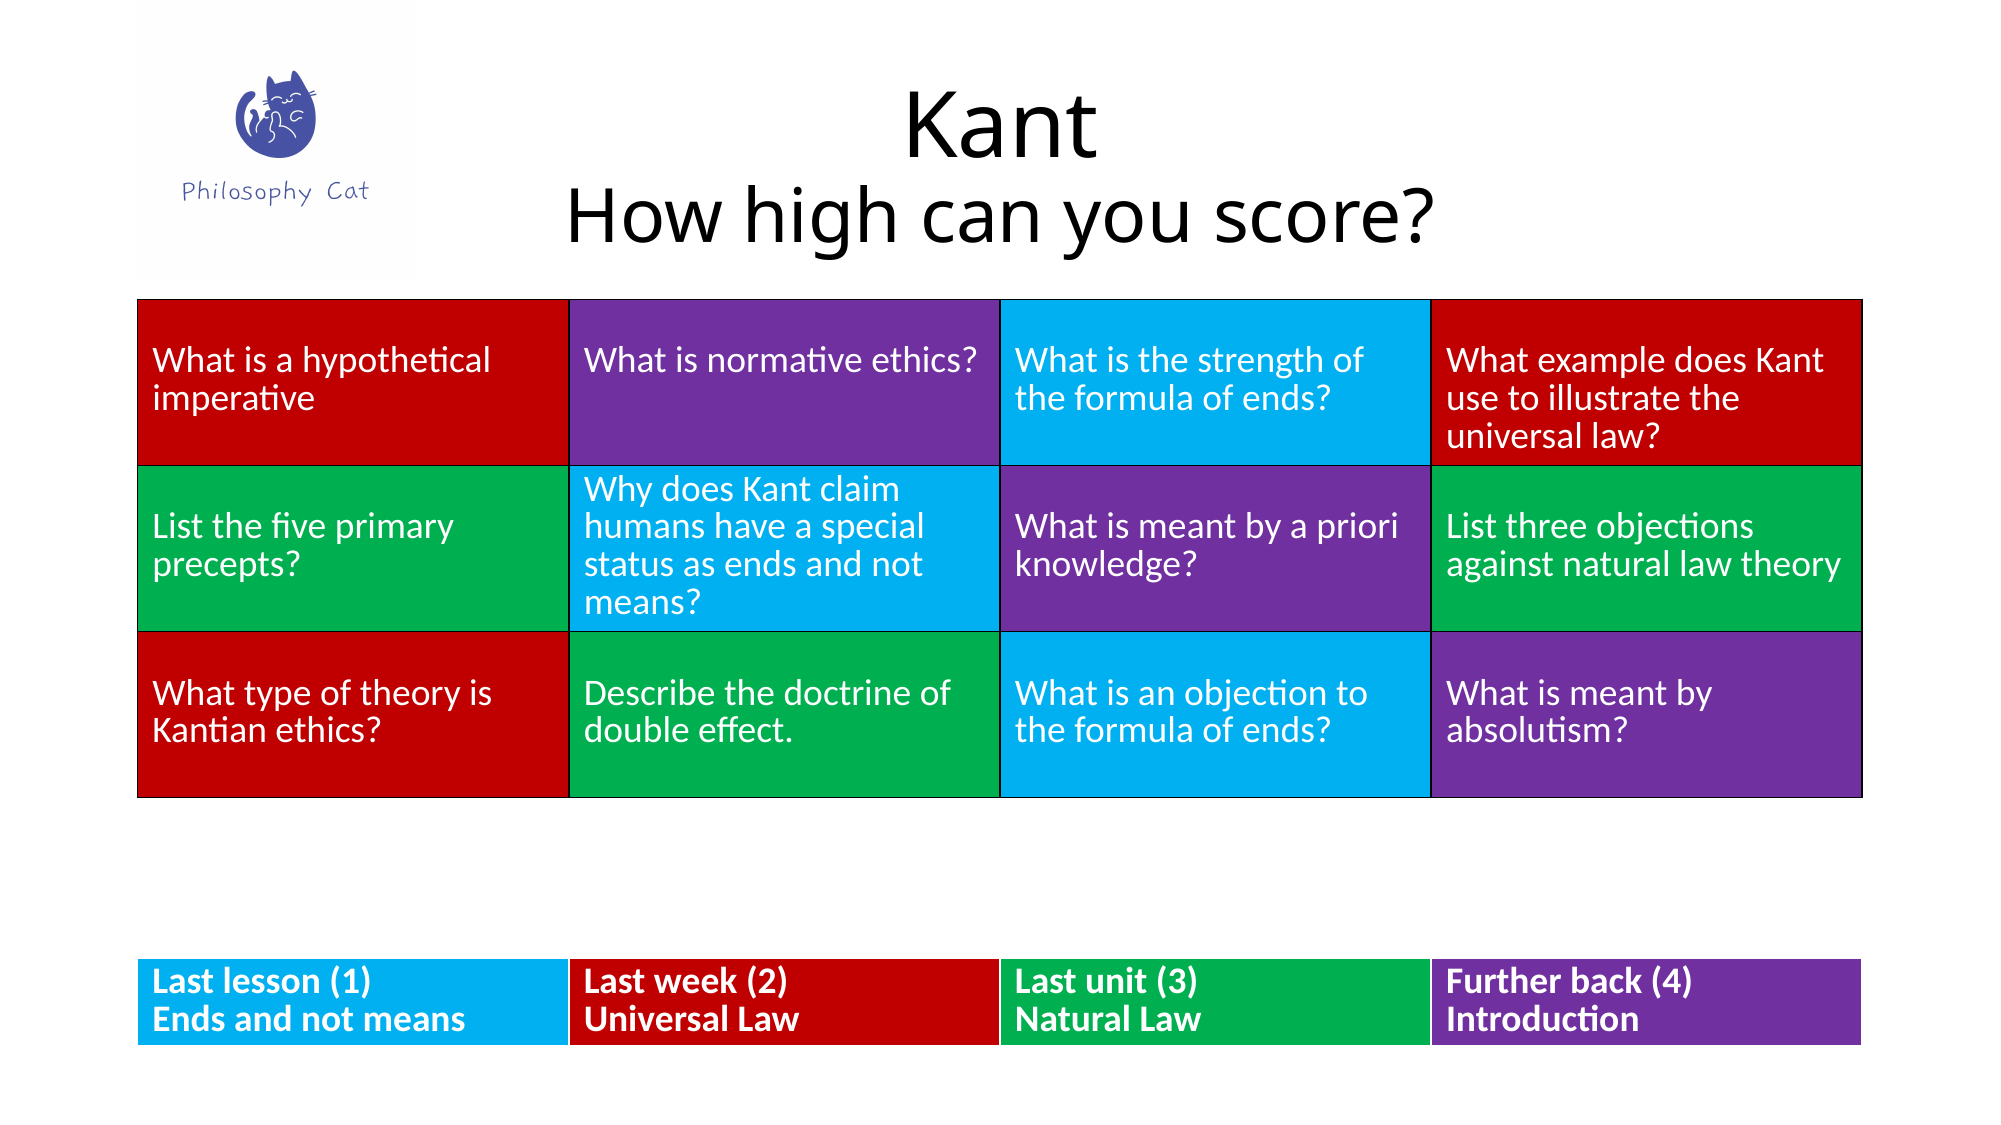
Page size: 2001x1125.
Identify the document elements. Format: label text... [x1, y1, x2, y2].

table_header Last lesson (1) Ends and not means [138, 959, 568, 1045]
picture [137, 0, 415, 278]
table_cell List the five primary precepts? [138, 466, 568, 631]
table_cell What is meant by absolutism? [1432, 632, 1861, 797]
table_header Last week (2) Universal Law [570, 959, 999, 1045]
table_cell What type of theory is Kantian ethics? [138, 632, 568, 797]
table_header What is normative ethics? [570, 300, 999, 465]
table_cell Describe the doctrine of double effect. [570, 632, 999, 797]
title Kant How high can you score? [415, 59, 1863, 278]
table_header What example does Kant use to illustrate the universal law? [1432, 300, 1861, 465]
table_header What is the strength of the formula of ends? [1001, 300, 1430, 465]
table_header What is a hypothetical imperative [138, 300, 568, 465]
table_cell List three objections against natural law theory [1432, 466, 1861, 631]
table_cell Why does Kant claim humans have a special status as ends and not means? [570, 466, 999, 631]
table_header Last unit (3) Natural Law [1001, 959, 1430, 1045]
table_header Further back (4) Introduction [1432, 959, 1861, 1045]
table_cell What is an objection to the formula of ends? [1001, 632, 1430, 797]
table_cell What is meant by a priori knowledge? [1001, 466, 1430, 631]
